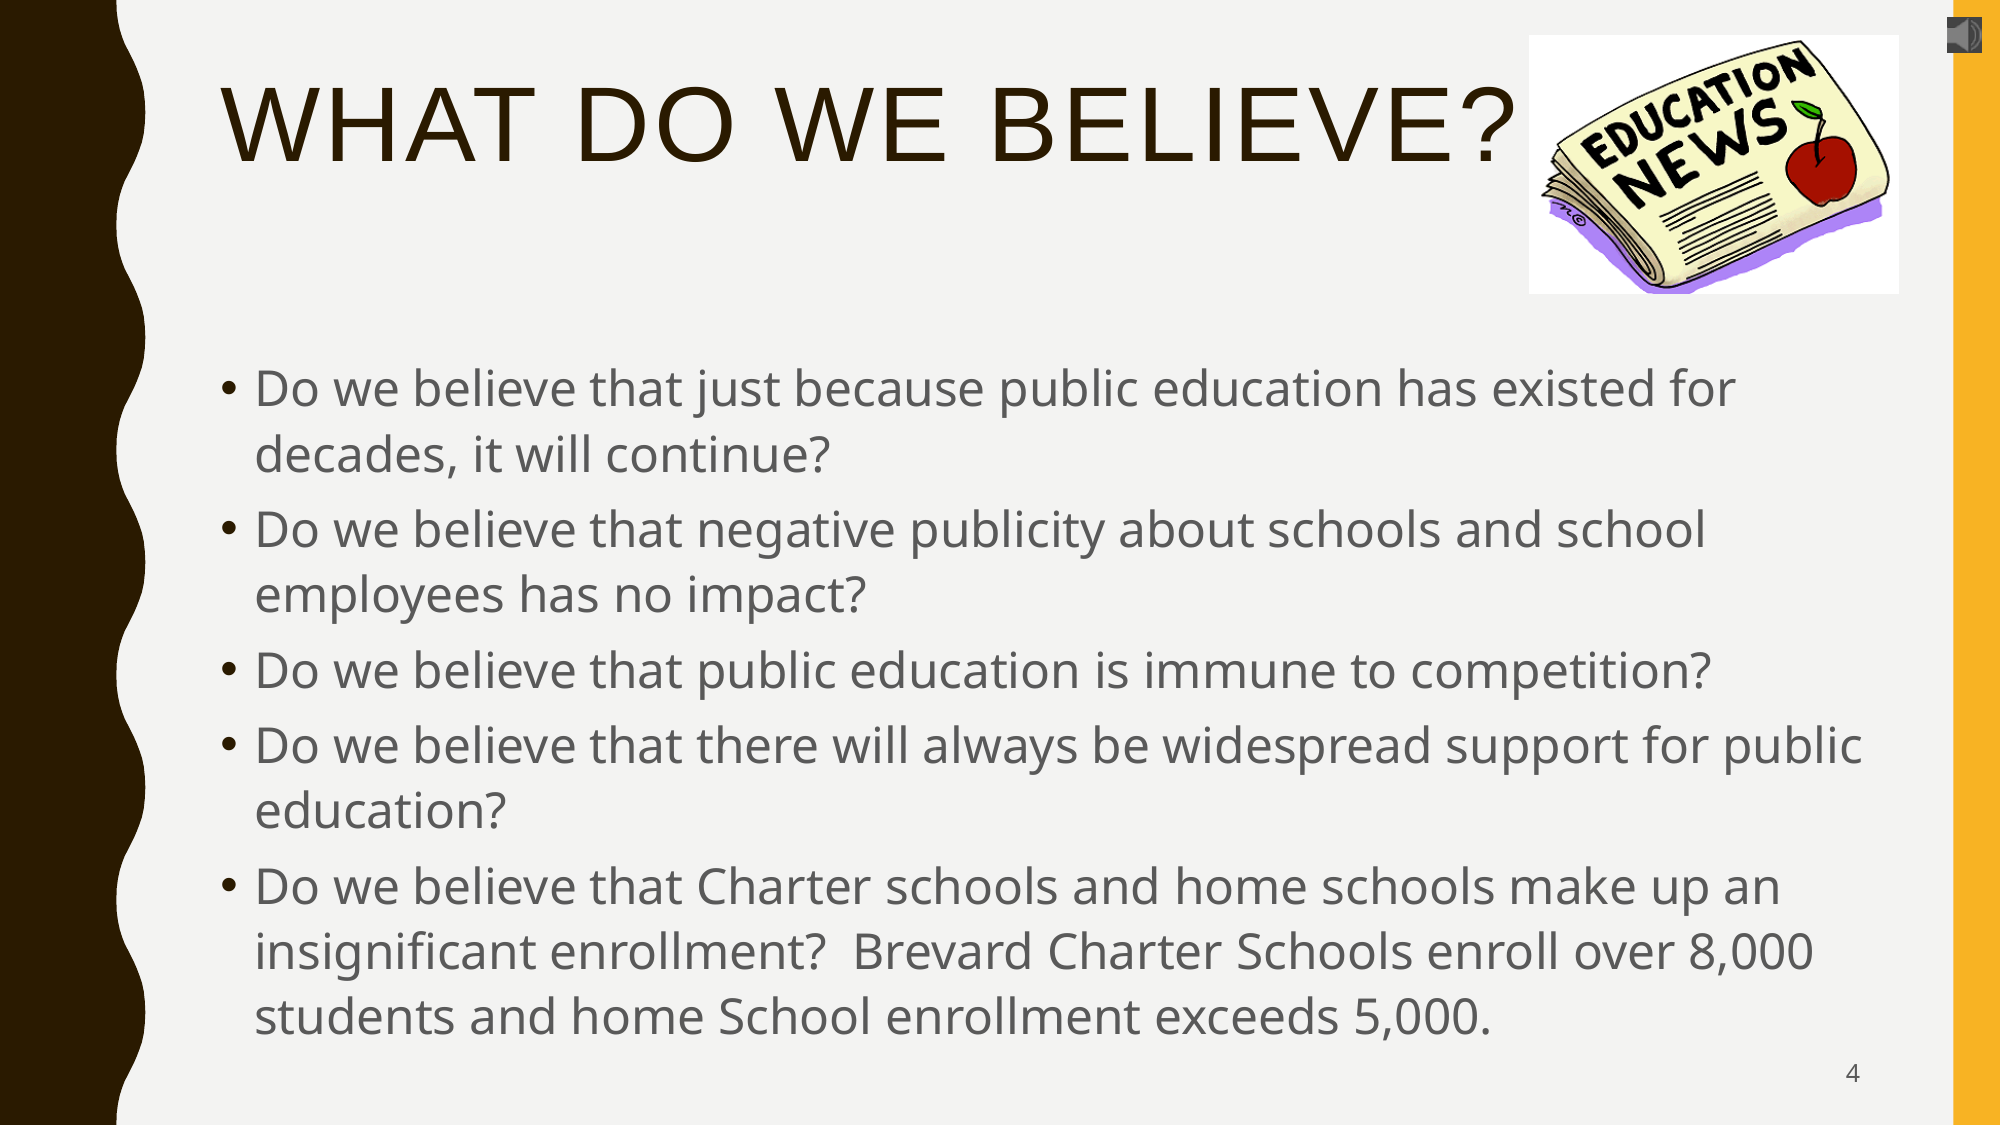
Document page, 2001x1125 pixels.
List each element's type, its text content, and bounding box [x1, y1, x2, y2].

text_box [1945, 16, 1984, 55]
list Do we believe that just because public education has existed for decades, it will continue? Do we believe that negative publicity about schools and school employees has no impact? Do we believe that public education is immune to competition? Do we believe that there will always be widespread support for public education? Do we believe that Charter schools and home schools make up an insignificant enrollment? Brevard Charter Schools enroll over 8,000 students and home School enrollment exceeds 5,000. [205, 343, 1911, 1063]
title What do we believe? [205, 62, 1875, 308]
slide_number 4 [1412, 1045, 1875, 1103]
picture [1529, 35, 1899, 294]
